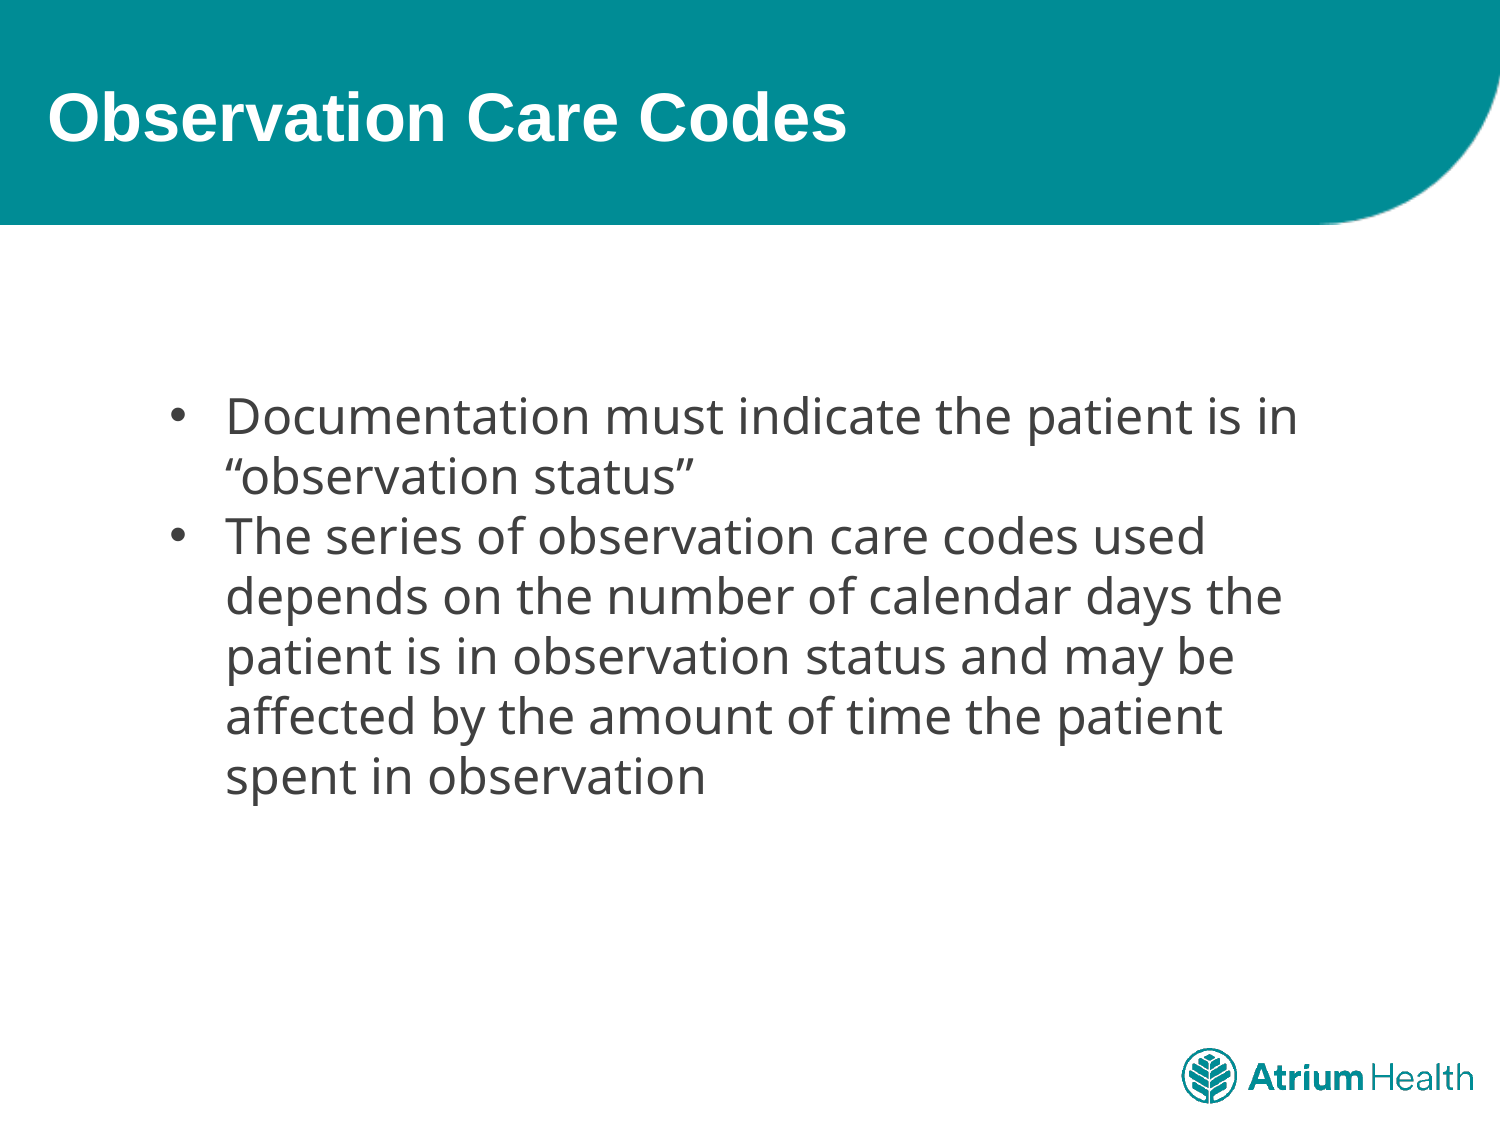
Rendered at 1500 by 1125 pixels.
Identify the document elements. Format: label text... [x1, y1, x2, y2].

picture [1154, 1020, 1500, 1125]
title Observation Care Codes [32, 10, 1474, 228]
picture [0, 0, 1500, 225]
text_box Documentation must indicate the patient is in “observation status” The series of observation care codes used depends on the number of calendar days the patient is in observation status and may be affected by the amount of time the patient spent in observation [154, 376, 1327, 812]
